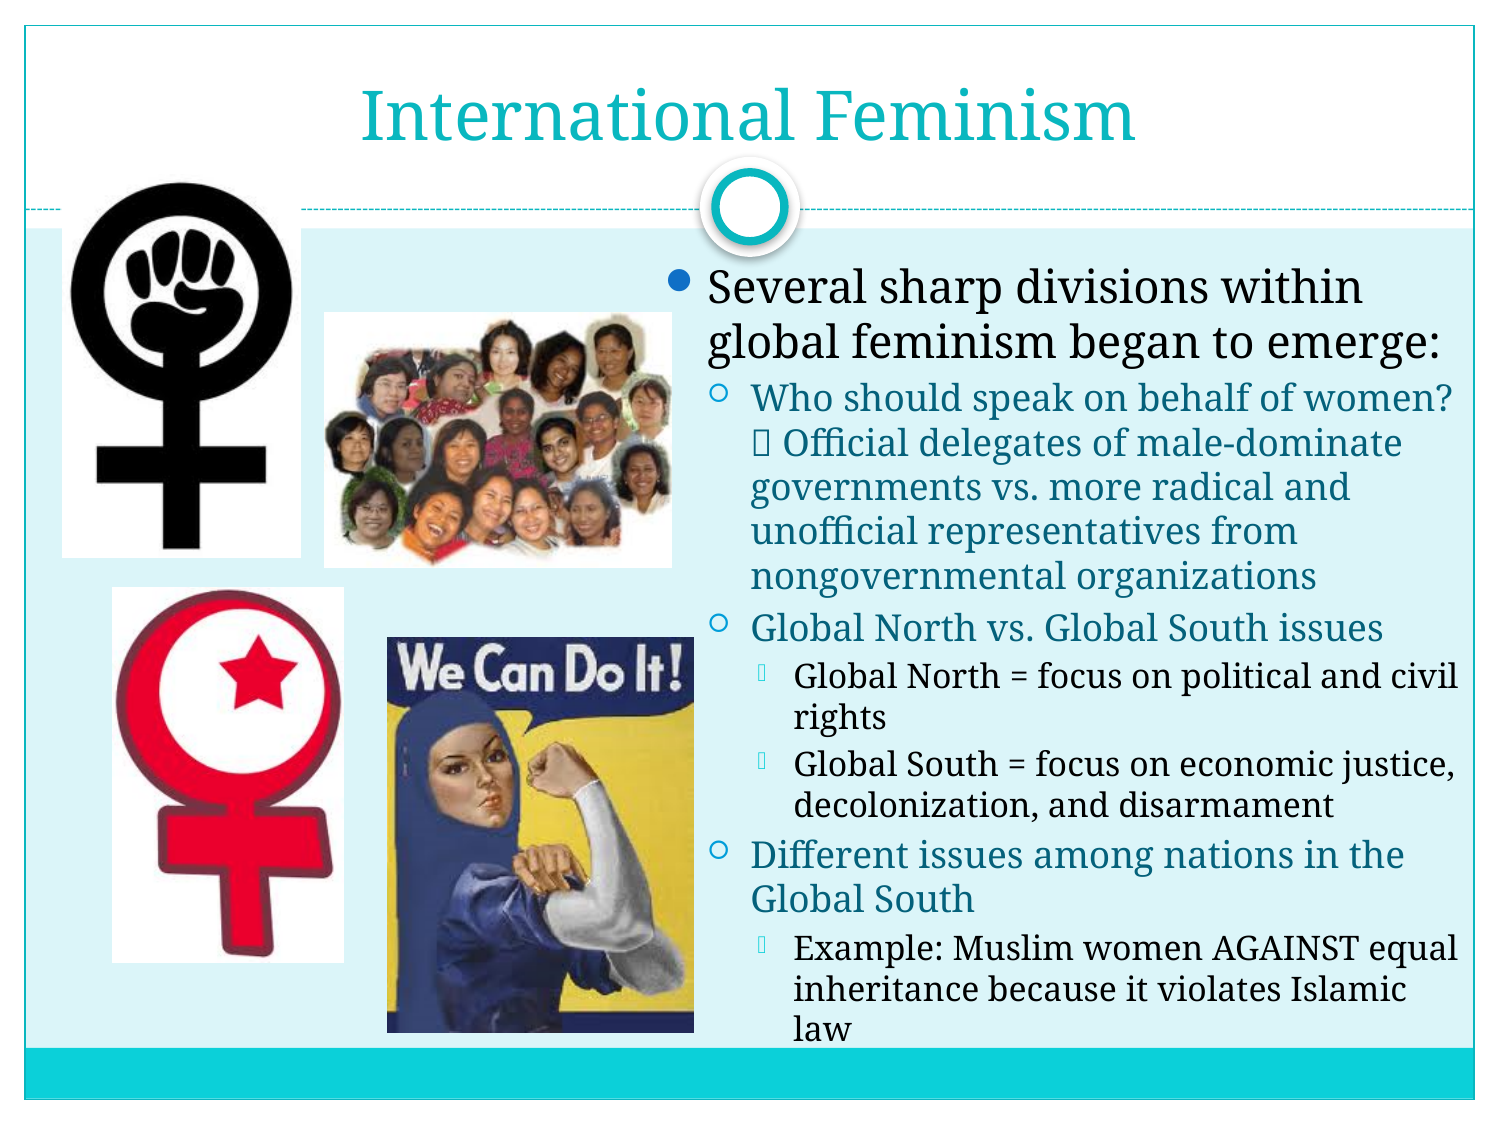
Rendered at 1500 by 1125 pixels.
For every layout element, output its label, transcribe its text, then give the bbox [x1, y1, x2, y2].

picture [62, 174, 301, 558]
picture [112, 587, 345, 963]
list Several sharp divisions within global feminism began to emerge: Who should speak on behalf of women?  Official delegates of male-dominate governments vs. more radical and unofficial representatives from nongovernmental organizations Global North vs. Global South issues Global North = focus on political and civil rights Global South = focus on economic justice, decolonization, and disarmament Different issues among nations in the Global South Example: Muslim women AGAINST equal inheritance because it violates Islamic law [650, 250, 1475, 1063]
title International Feminism [49, 37, 1450, 162]
picture [324, 312, 673, 569]
picture [387, 637, 694, 1033]
